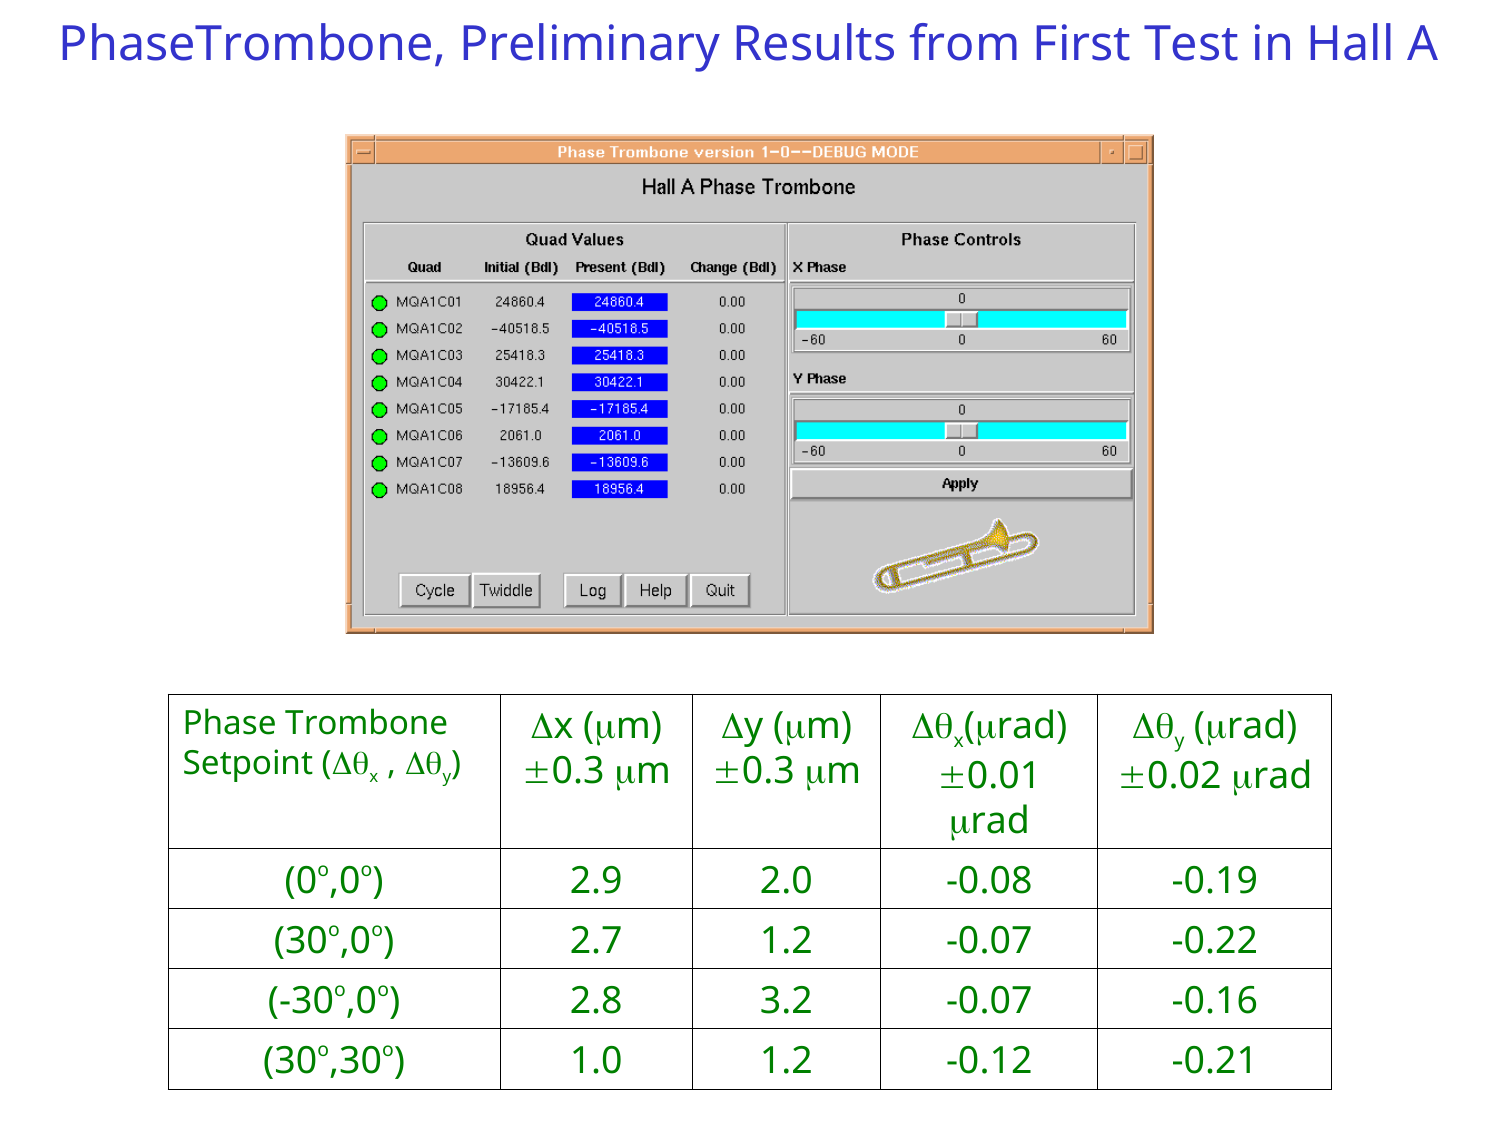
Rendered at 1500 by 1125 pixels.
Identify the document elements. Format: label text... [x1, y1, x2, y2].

table_header y (m) 0.3 m [693, 695, 880, 865]
table_cell 1.2 [693, 1064, 880, 1125]
table_cell -0.12 [881, 1064, 1097, 1125]
table_cell (30o,30o) [169, 1064, 500, 1125]
table_header Phase Trombone Setpoint (x , y) [169, 695, 500, 865]
table_header y (rad) 0.02 rad [1098, 695, 1331, 865]
table_cell 3.2 [693, 998, 880, 1063]
text_box PhaseTrombone, Preliminary Results from First Test in Hall A [43, 3, 1455, 79]
table_cell 2.0 [693, 866, 880, 931]
table_cell -0.22 [1098, 932, 1331, 997]
table_cell -0.21 [1098, 1064, 1331, 1125]
table_cell -0.16 [1098, 998, 1331, 1063]
table_header x (m) 0.3 m [501, 695, 692, 865]
table_cell 1.0 [501, 1064, 692, 1125]
table_cell 2.8 [501, 998, 692, 1063]
table_cell (0o,0o) [169, 866, 500, 931]
table_cell -0.07 [881, 998, 1097, 1063]
table_cell 2.9 [501, 866, 692, 931]
table_cell -0.08 [881, 866, 1097, 931]
table_header x(rad) 0.01 rad [881, 695, 1097, 865]
table_cell -0.07 [881, 932, 1097, 997]
table_cell (30o,0o) [169, 932, 500, 997]
table_cell 1.2 [693, 932, 880, 997]
table_cell (-30o,0o) [169, 998, 500, 1063]
table_cell -0.19 [1098, 866, 1331, 931]
picture [345, 134, 1154, 634]
table_cell 2.7 [501, 932, 692, 997]
